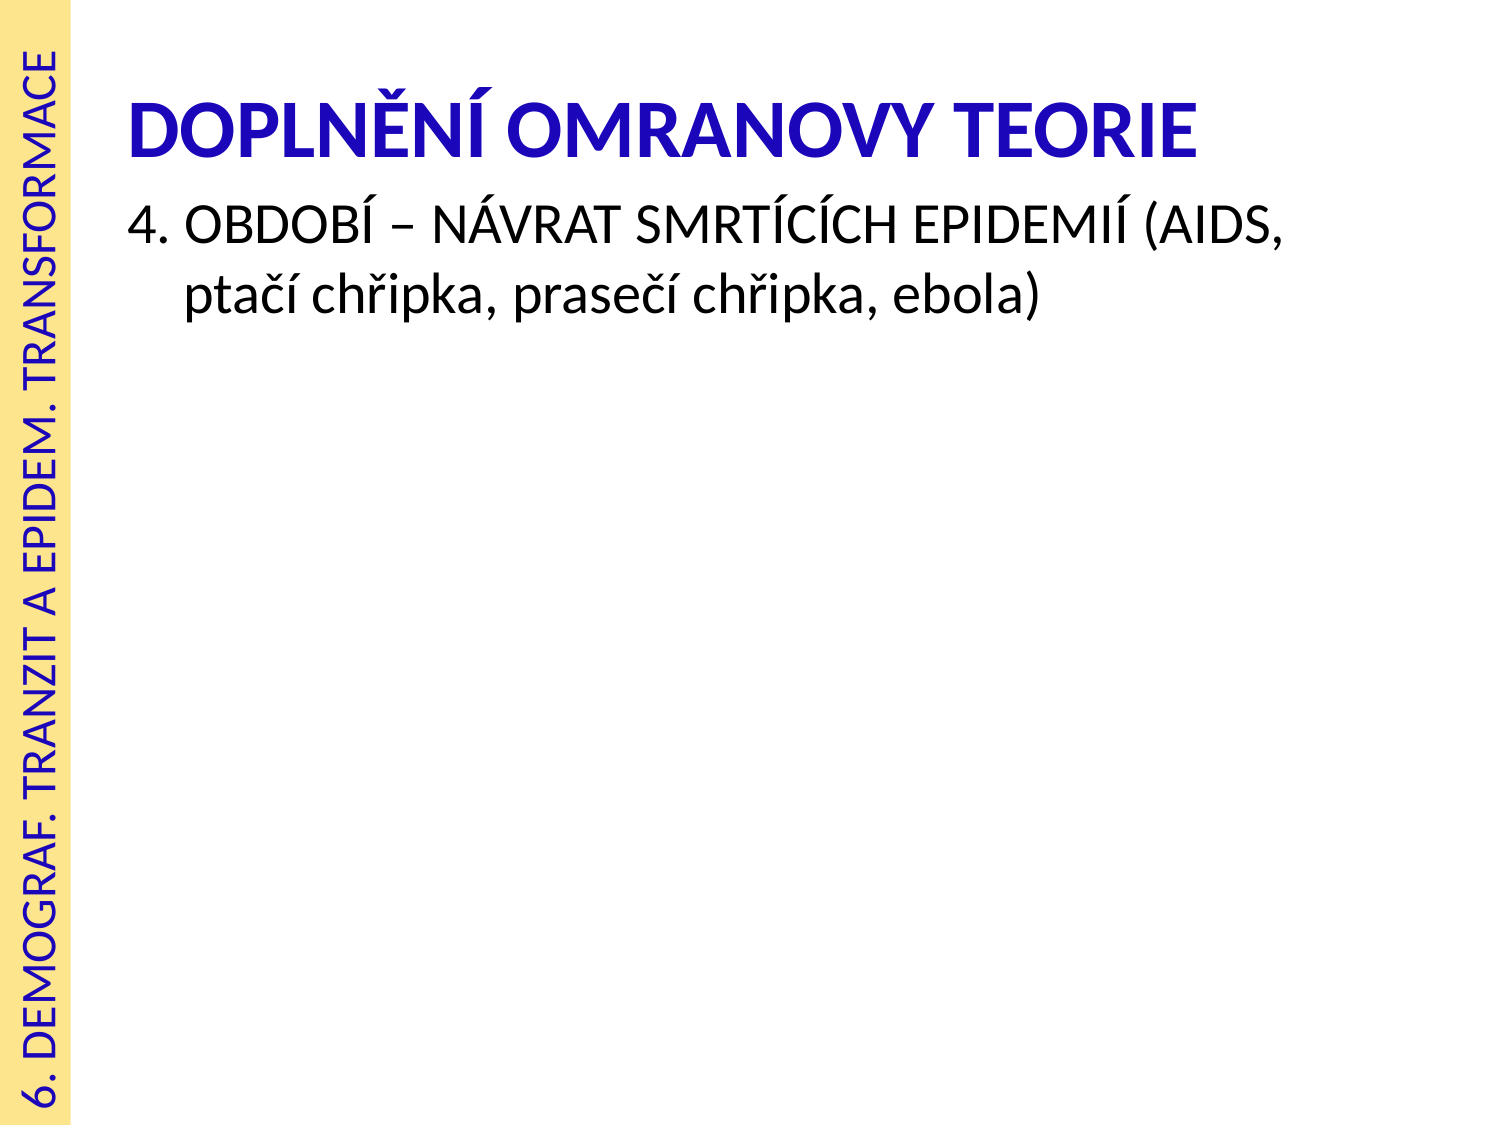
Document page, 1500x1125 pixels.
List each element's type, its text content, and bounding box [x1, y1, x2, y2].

title 6. DEMOGRAF. TRANZIT A EPIDEM. TRANSFORMACE [0, 0, 71, 1125]
list DOPLNĚNÍ OMRANOVY TEORIE 4. OBDOBÍ – NÁVRAT SMRTÍCÍCH EPIDEMIÍ (AIDS, ptačí chřipka, prasečí chřipka, ebola) [112, 66, 1425, 1059]
